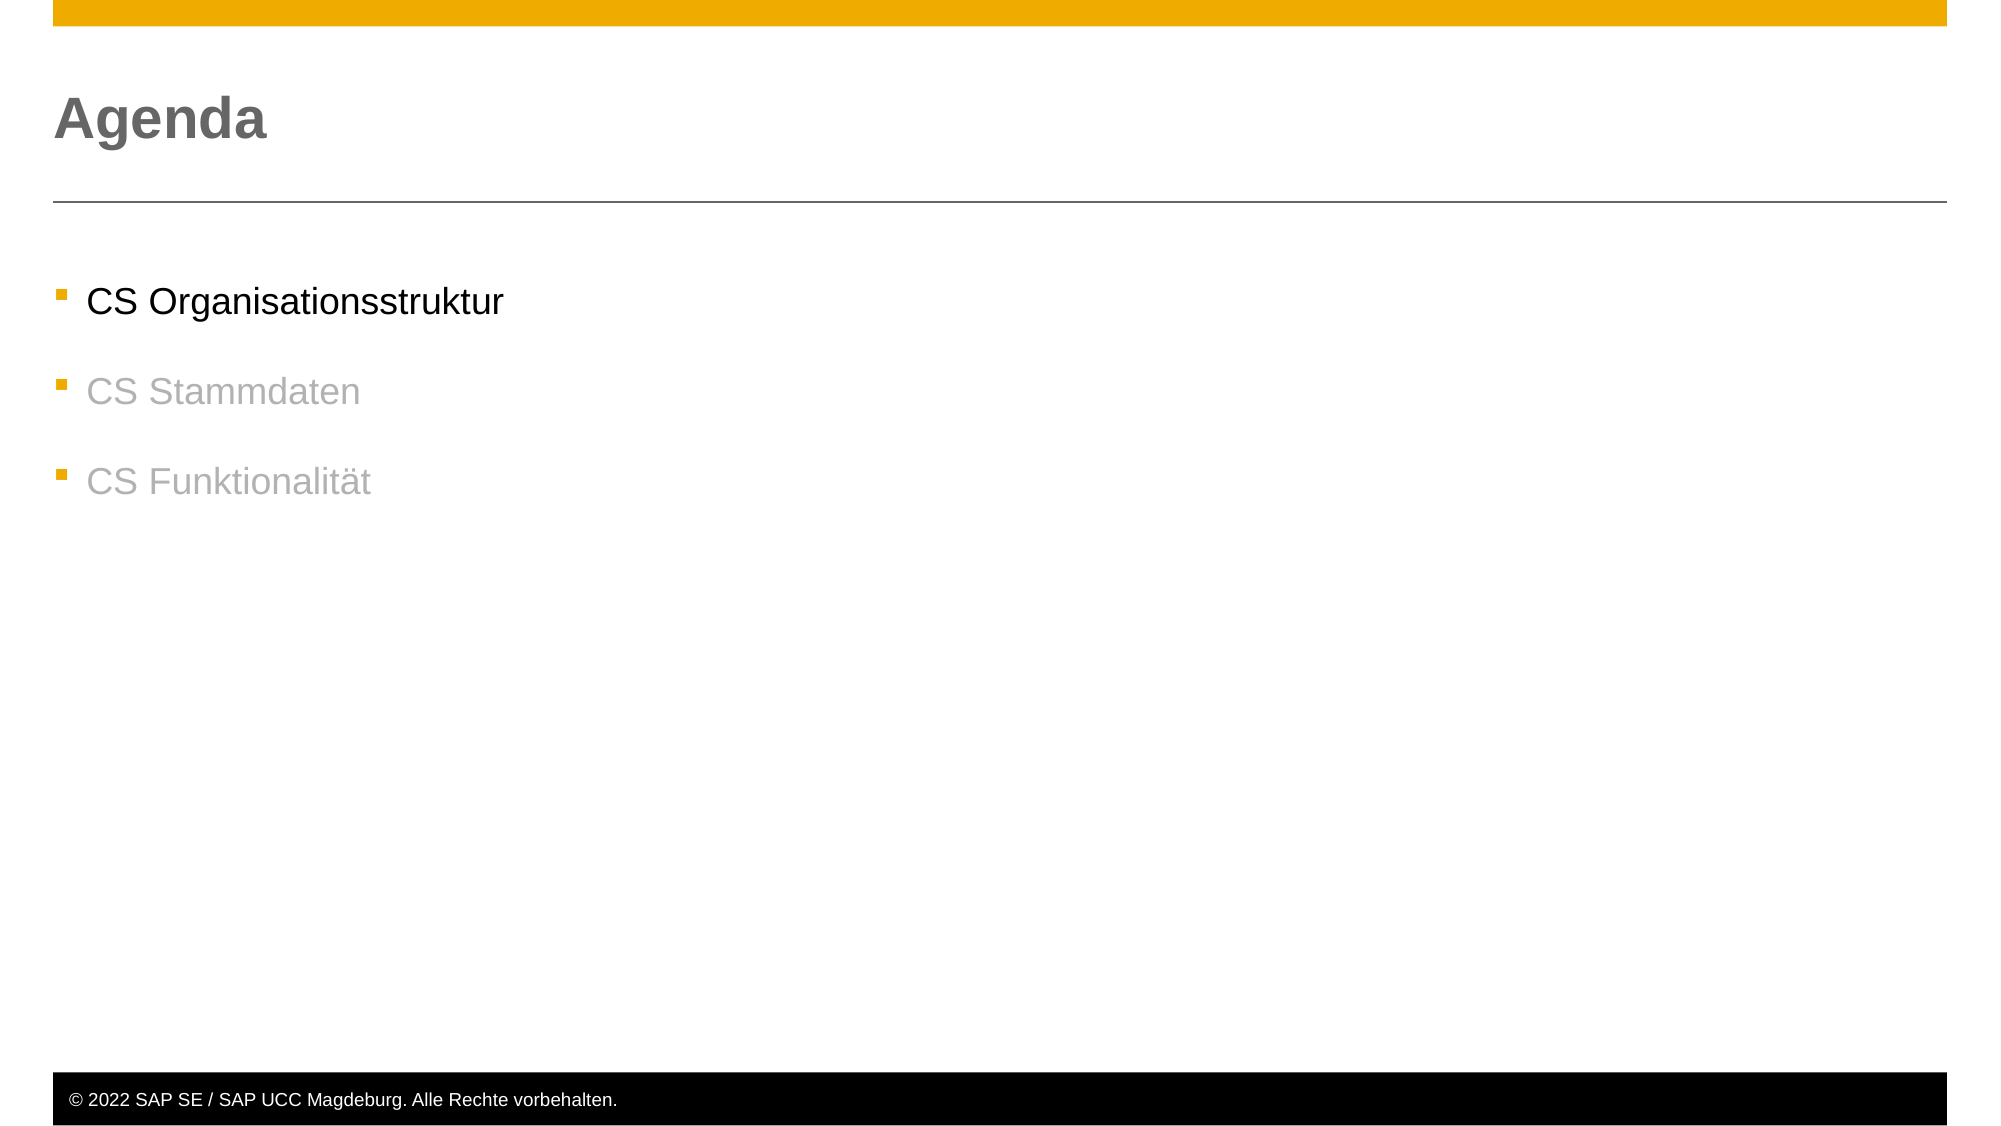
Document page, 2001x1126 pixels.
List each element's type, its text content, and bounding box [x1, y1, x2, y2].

title Agenda [53, 53, 1947, 178]
list CS Organisationsstruktur CS Stammdaten CS Funktionalität [53, 277, 1947, 998]
